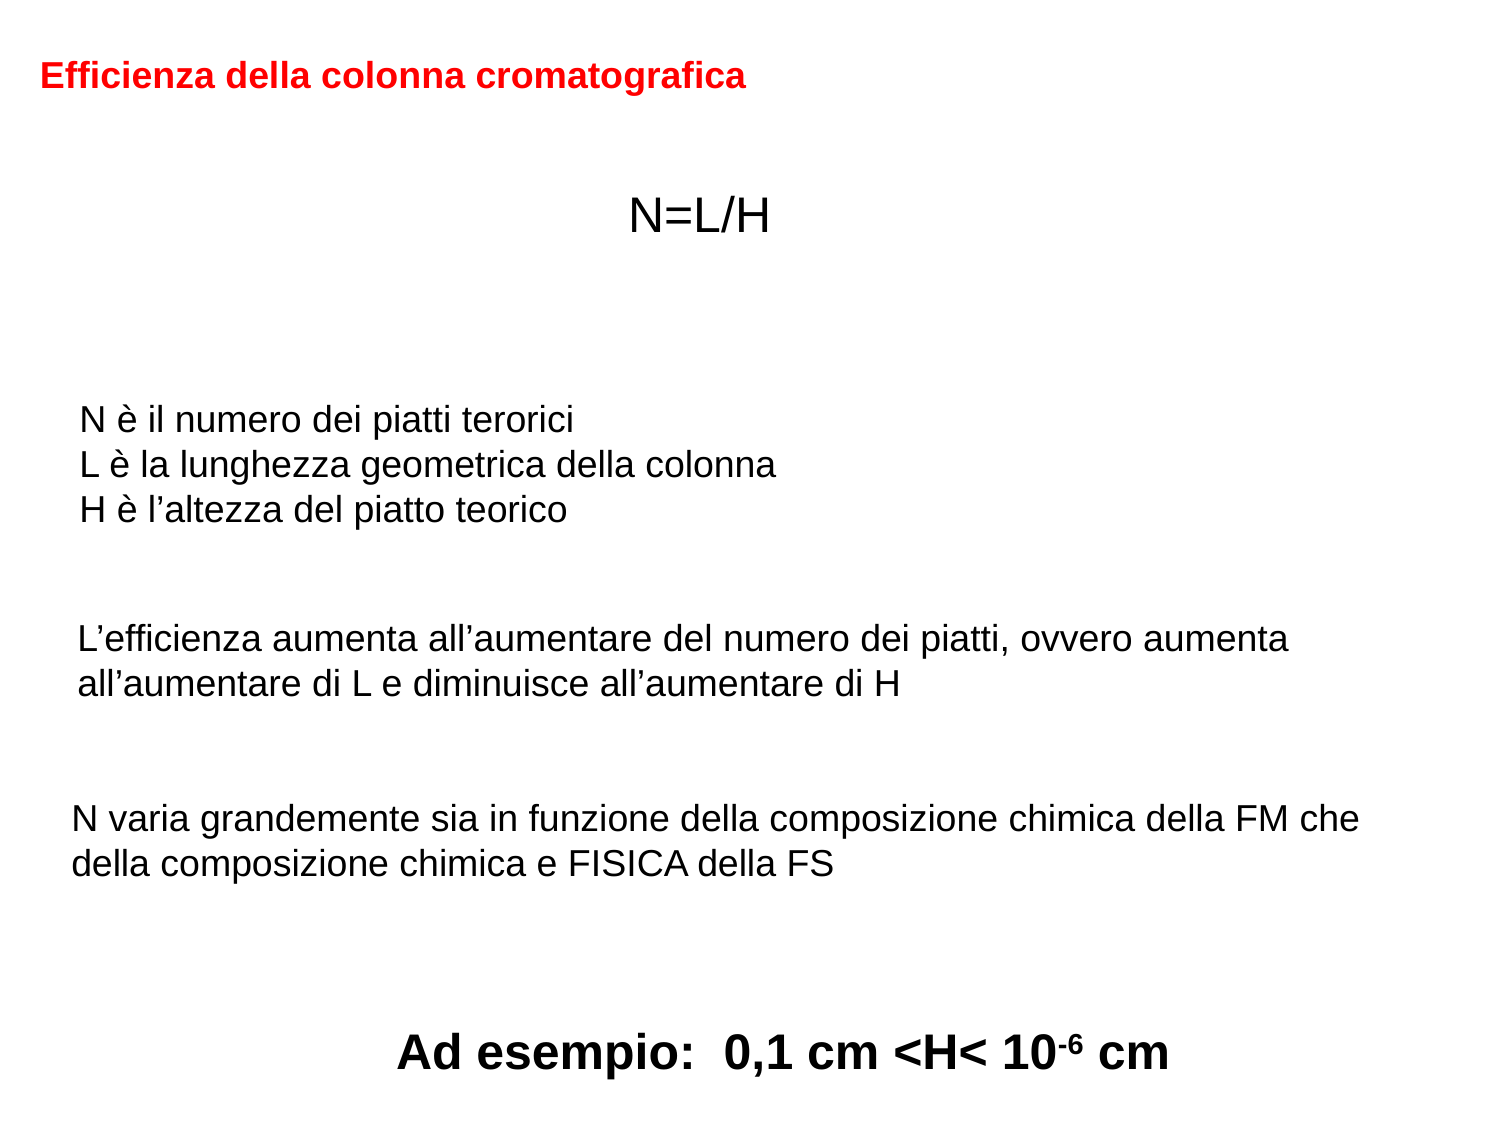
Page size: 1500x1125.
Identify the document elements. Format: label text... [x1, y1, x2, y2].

text_box N varia grandemente sia in funzione della composizione chimica della FM che della composizione chimica e FISICA della FS [63, 786, 1437, 892]
text_box N è il numero dei piatti terorici L è la lunghezza geometrica della colonna H è l’altezza del piatto teorico [71, 387, 785, 538]
text_box Efficienza della colonna cromatografica [32, 43, 1500, 104]
text_box Ad esempio: 0,1 cm <H< 10-6 cm [388, 1012, 1178, 1088]
text_box L’efficienza aumenta all’aumentare del numero dei piatti, ovvero aumenta all’aumentare di L e diminuisce all’aumentare di H [69, 606, 1355, 711]
text_box N=L/H [621, 174, 780, 250]
